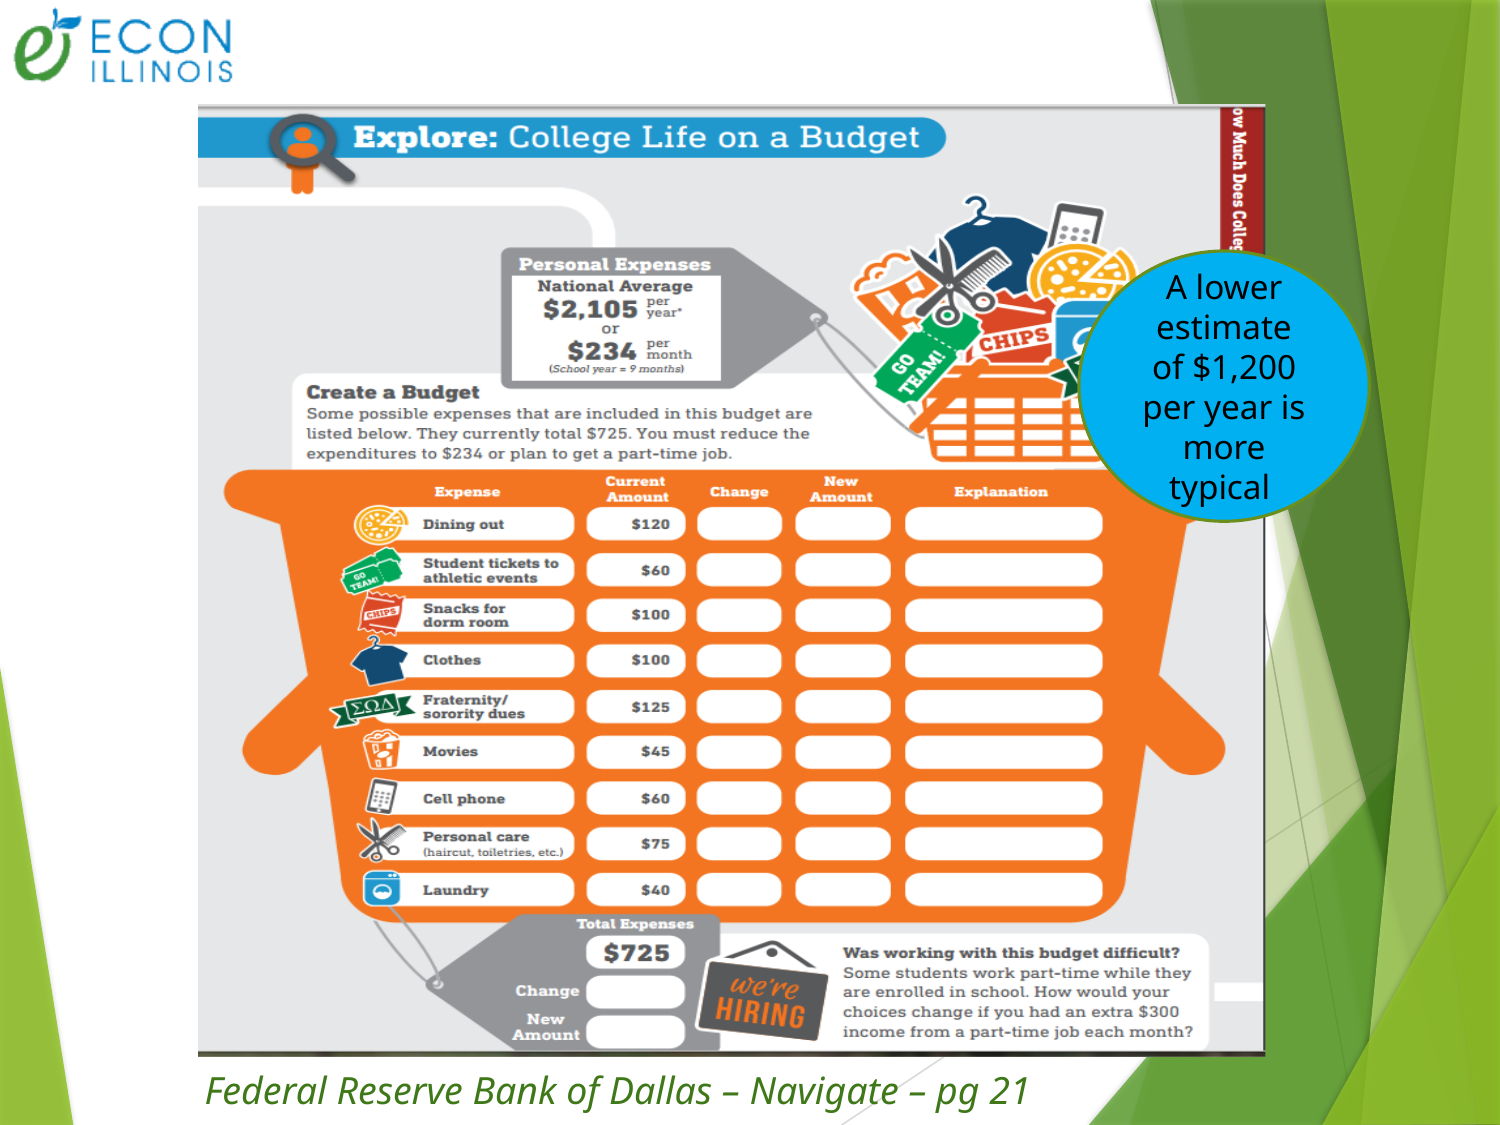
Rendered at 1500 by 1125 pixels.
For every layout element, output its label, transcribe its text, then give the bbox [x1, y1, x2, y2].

text_box A lower estimate of $1,200 per year is more typical [1271, 256, 1371, 516]
text_box Federal Reserve Bank of Dallas – Navigate – pg 21 [189, 1059, 1225, 1125]
picture [0, 0, 244, 87]
picture [197, 103, 1266, 1058]
